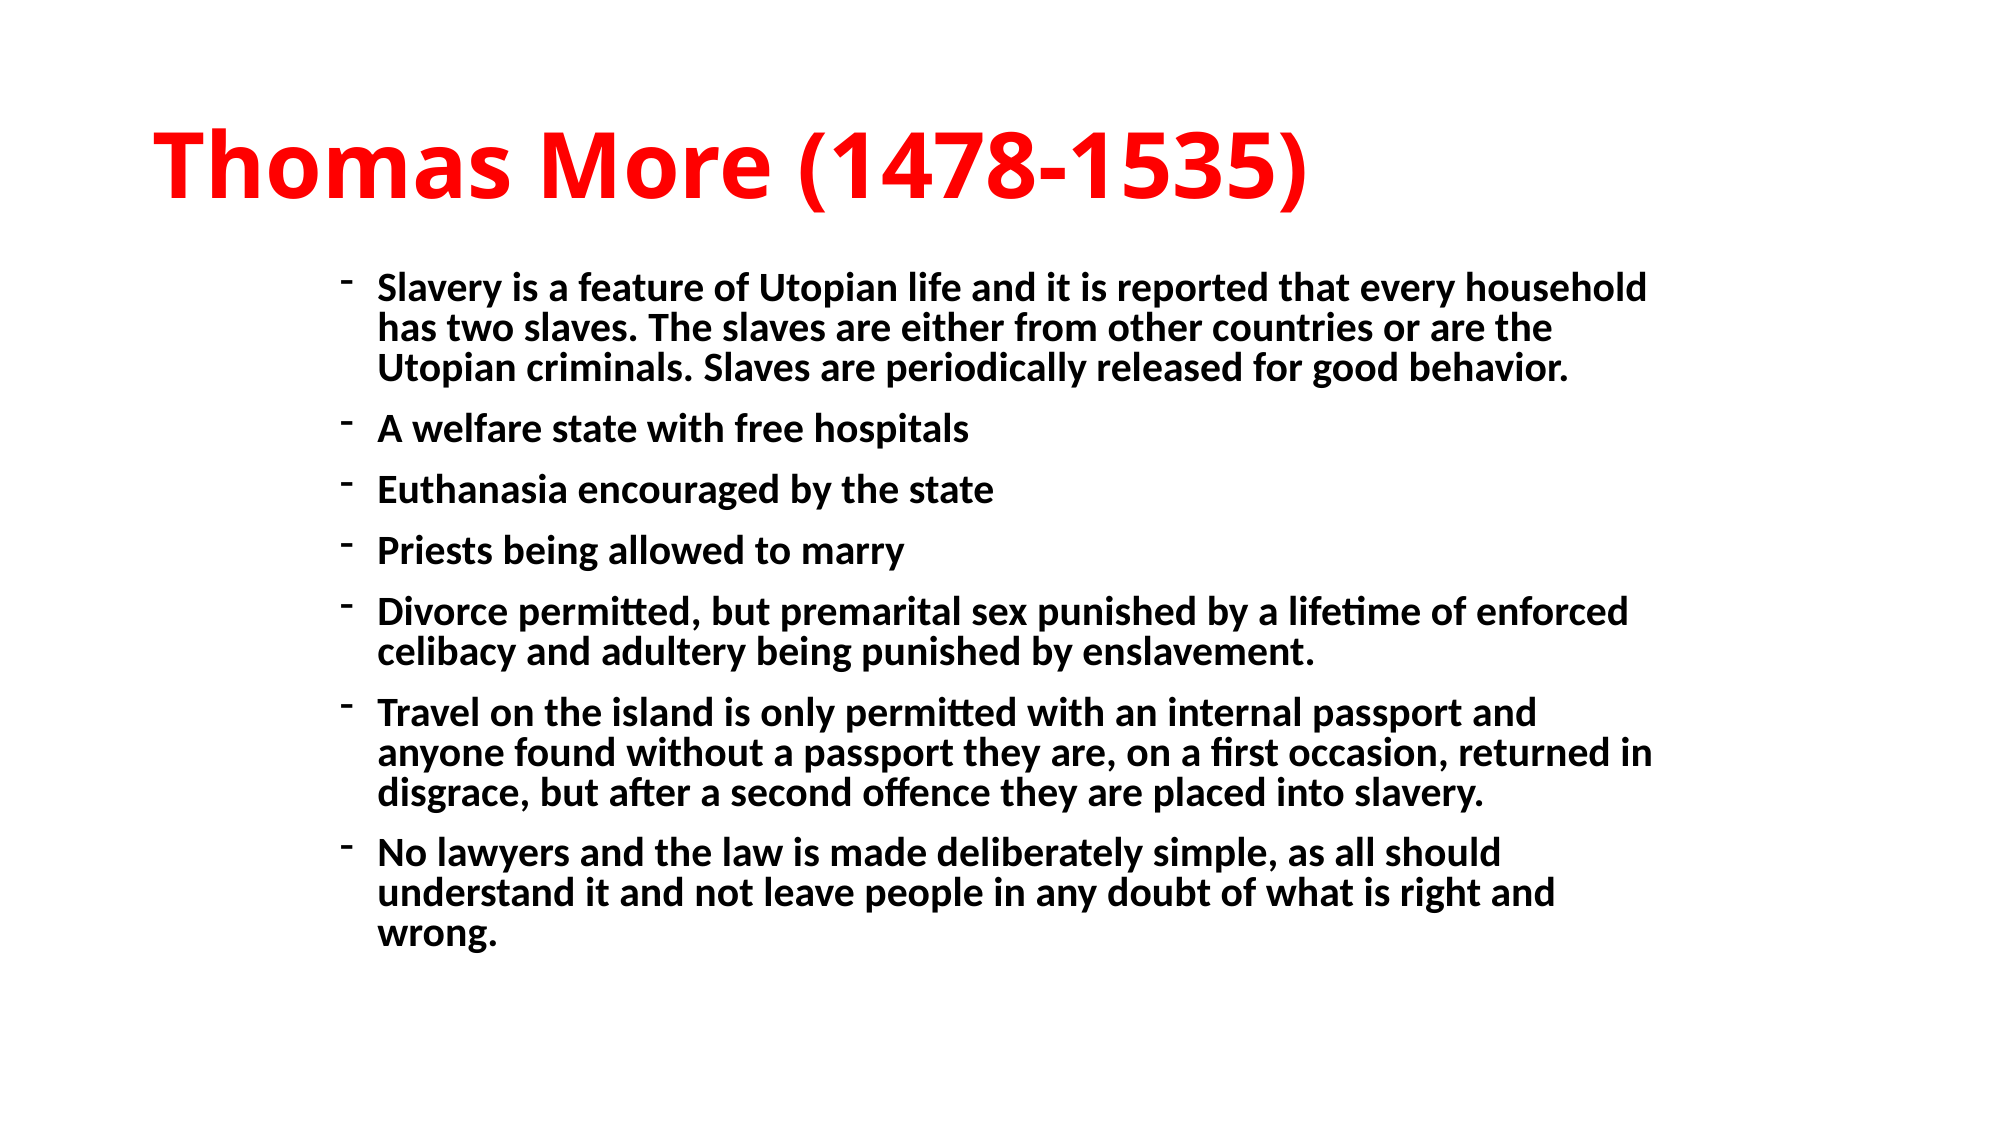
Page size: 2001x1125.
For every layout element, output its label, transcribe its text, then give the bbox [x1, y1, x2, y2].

title Thomas More (1478-1535) [137, 59, 1863, 278]
list Slavery is a feature of Utopian life and it is reported that every household has two slaves. The slaves are either from other countries or are the Utopian criminals. Slaves are periodically released for good behavior. A welfare state with free hospitals Euthanasia encouraged by the state Priests being allowed to marry Divorce permitted, but premarital sex punished by a lifetime of enforced celibacy and adultery being punished by enslavement. Travel on the island is only permitted with an internal passport and anyone found without a passport they are, on a first occasion, returned in disgrace, but after a second offence they are placed into slavery. No lawyers and the law is made deliberately simple, as all should understand it and not leave people in any doubt of what is right and wrong. [324, 262, 1675, 1106]
